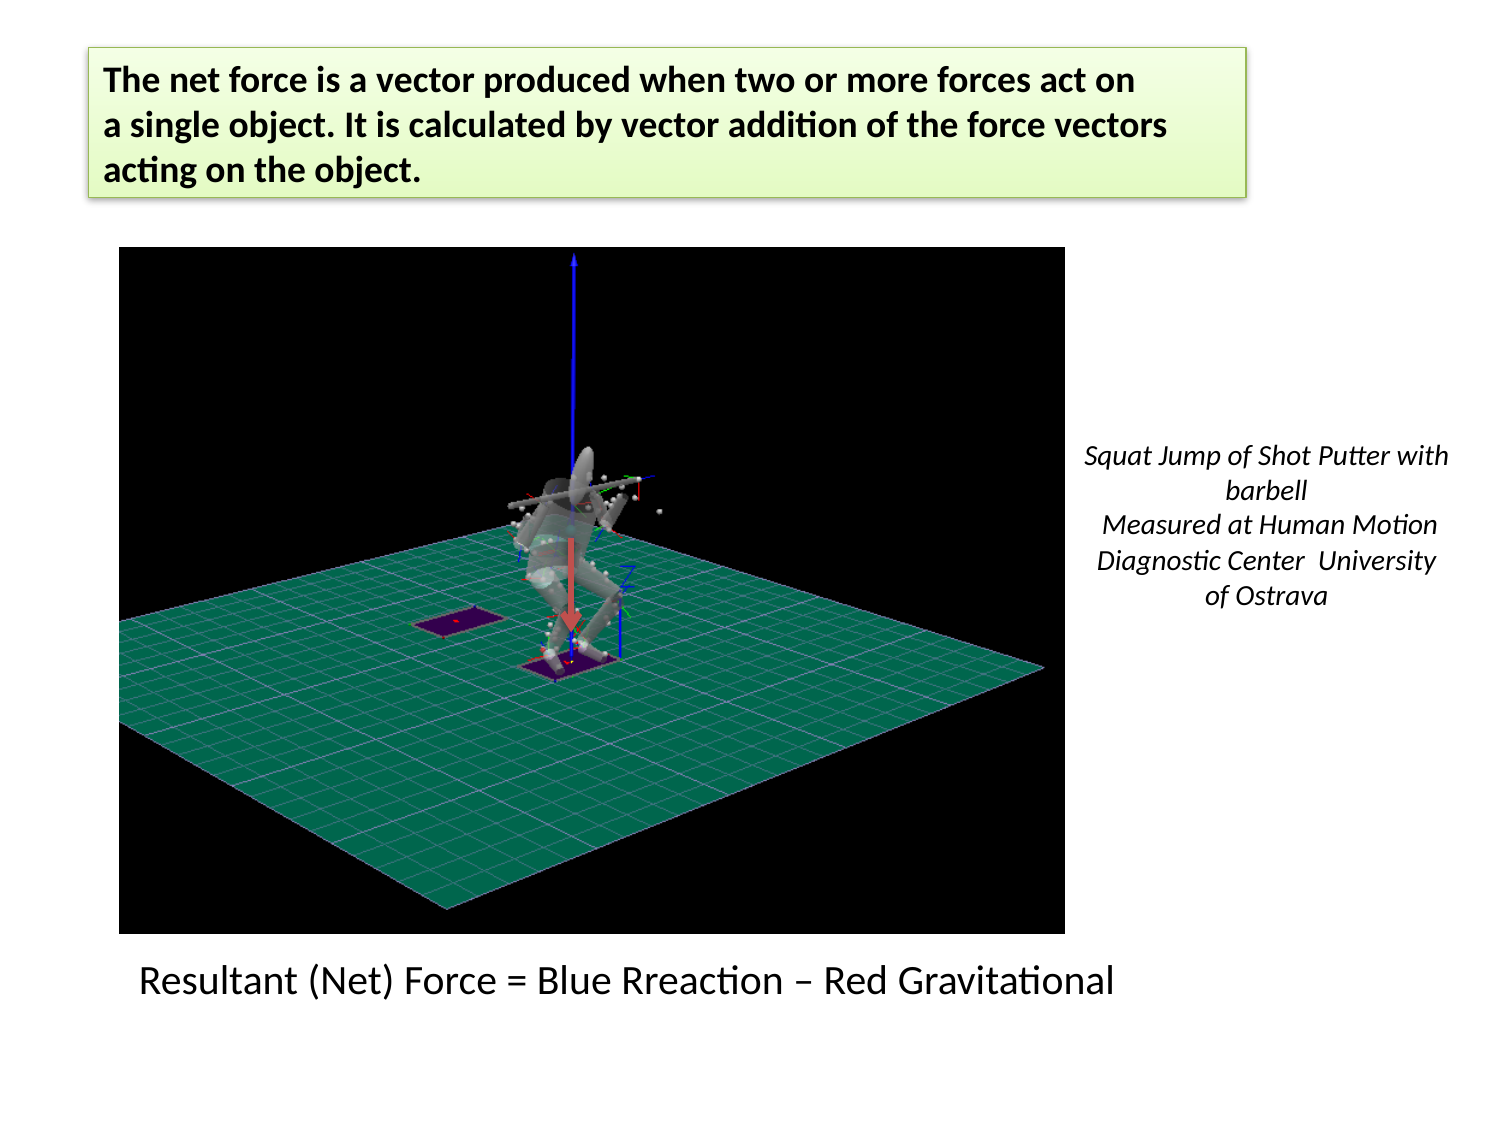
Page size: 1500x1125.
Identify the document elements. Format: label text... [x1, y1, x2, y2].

text_box Resultant (Net) Force = Blue Rreaction – Red Gravitational [123, 945, 1187, 1010]
text_box The net force is a vector produced when two or more forces act on a single object. It is calculated by vector addition of the force vectors acting on the object. [88, 47, 1247, 198]
picture [119, 246, 1066, 934]
text_box Squat Jump of Shot Putter with barbell Measured at Human Motion Diagnostic Center University of Ostrava [1071, 428, 1465, 619]
